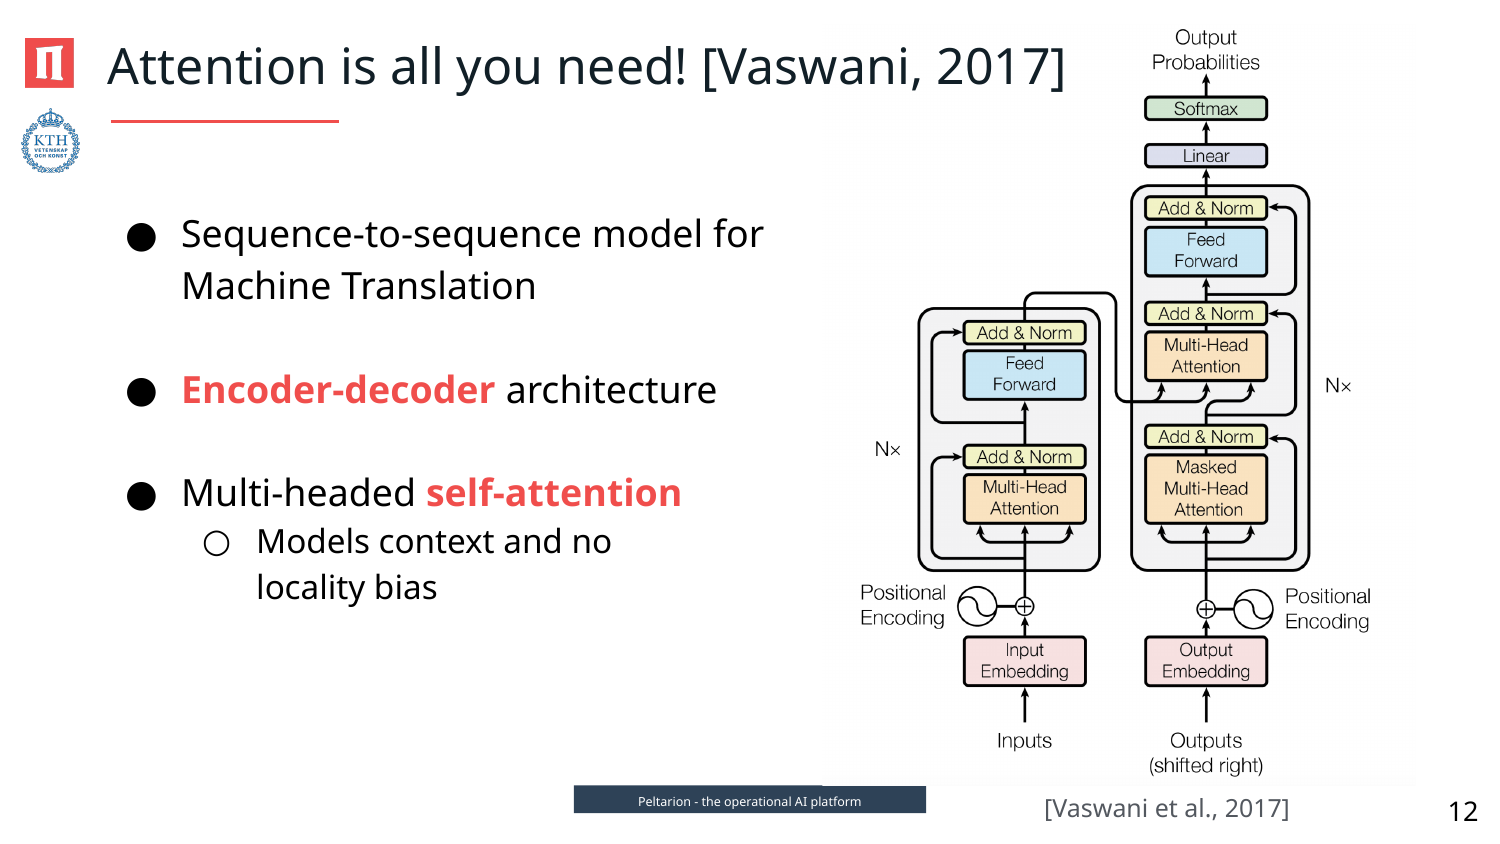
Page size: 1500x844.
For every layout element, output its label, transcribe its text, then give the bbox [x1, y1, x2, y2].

slide_number ‹#› [1403, 779, 1494, 844]
title Attention is all you need! [Vaswani, 2017] [107, 34, 816, 84]
list [Vaswani et al., 2017] [1044, 794, 1351, 823]
picture [21, 107, 80, 173]
picture [822, 24, 1416, 786]
picture [25, 38, 76, 88]
list Sequence-to-sequence model for Machine Translation Encoder-decoder architecture Multi-headed self-attention Models context and no locality bias [106, 158, 816, 764]
